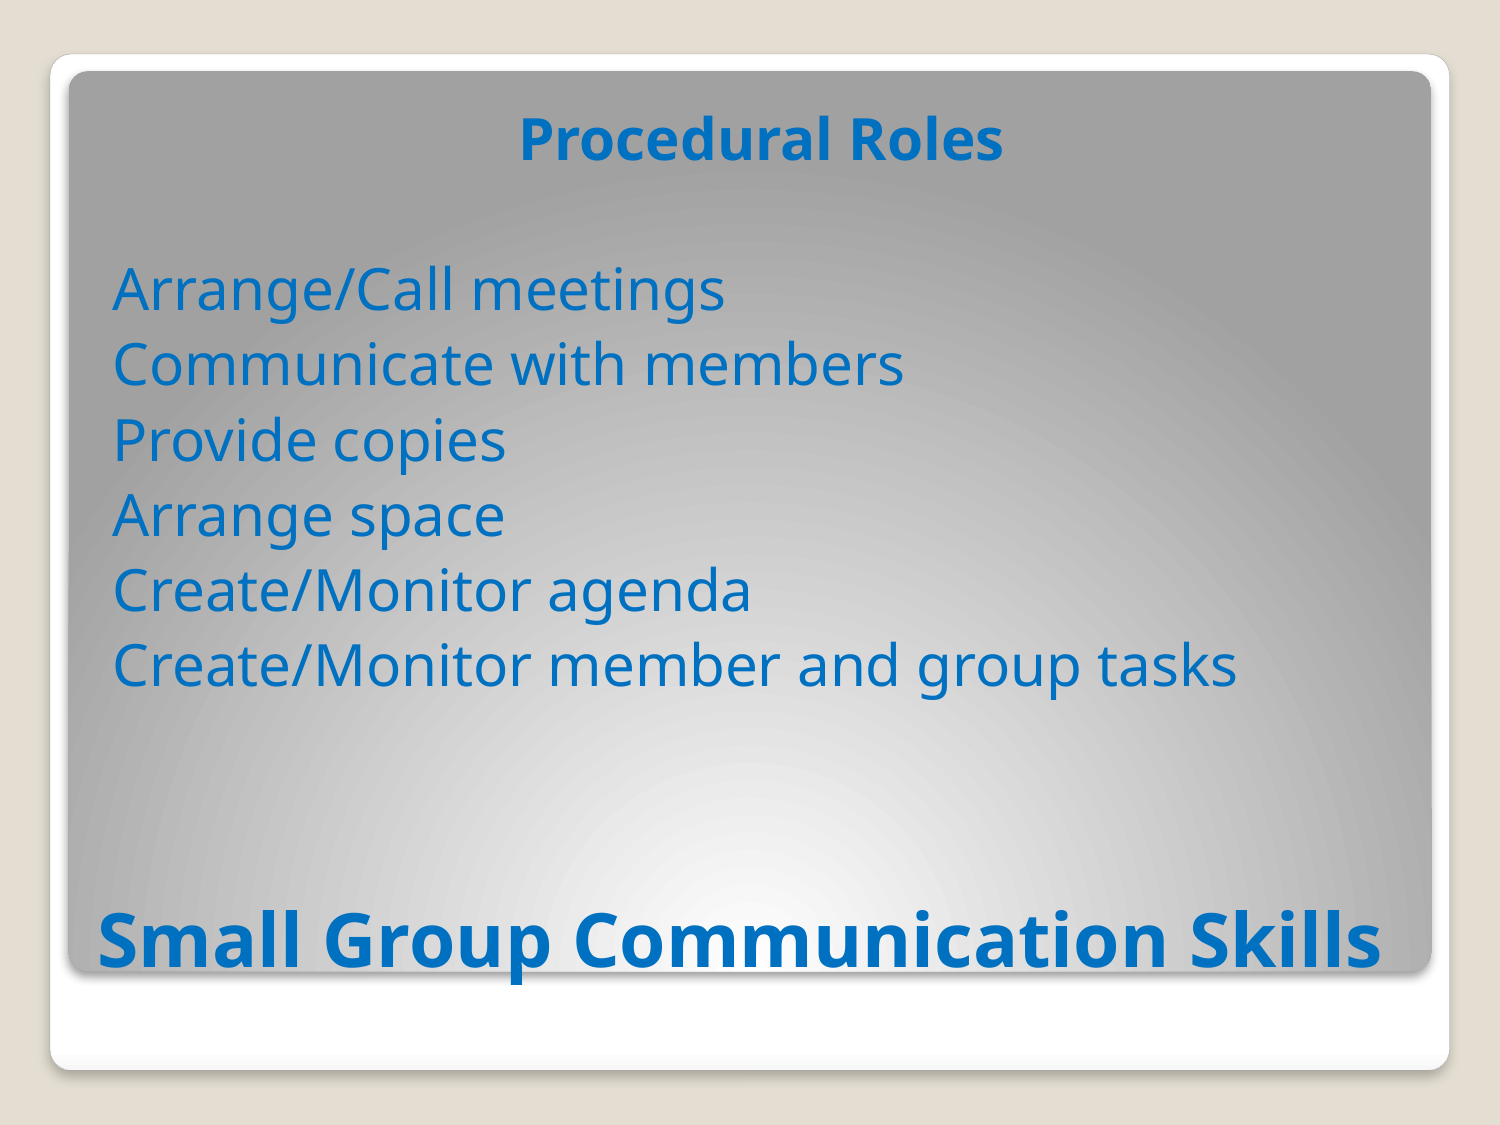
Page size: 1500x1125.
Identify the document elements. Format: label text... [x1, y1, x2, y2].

list Procedural Roles Arrange/Call meetings Communicate with members Provide copies Arrange space Create/Monitor agenda Create/Monitor member and group tasks [82, 86, 1425, 774]
title Small Group Communication Skills [82, 817, 1425, 990]
